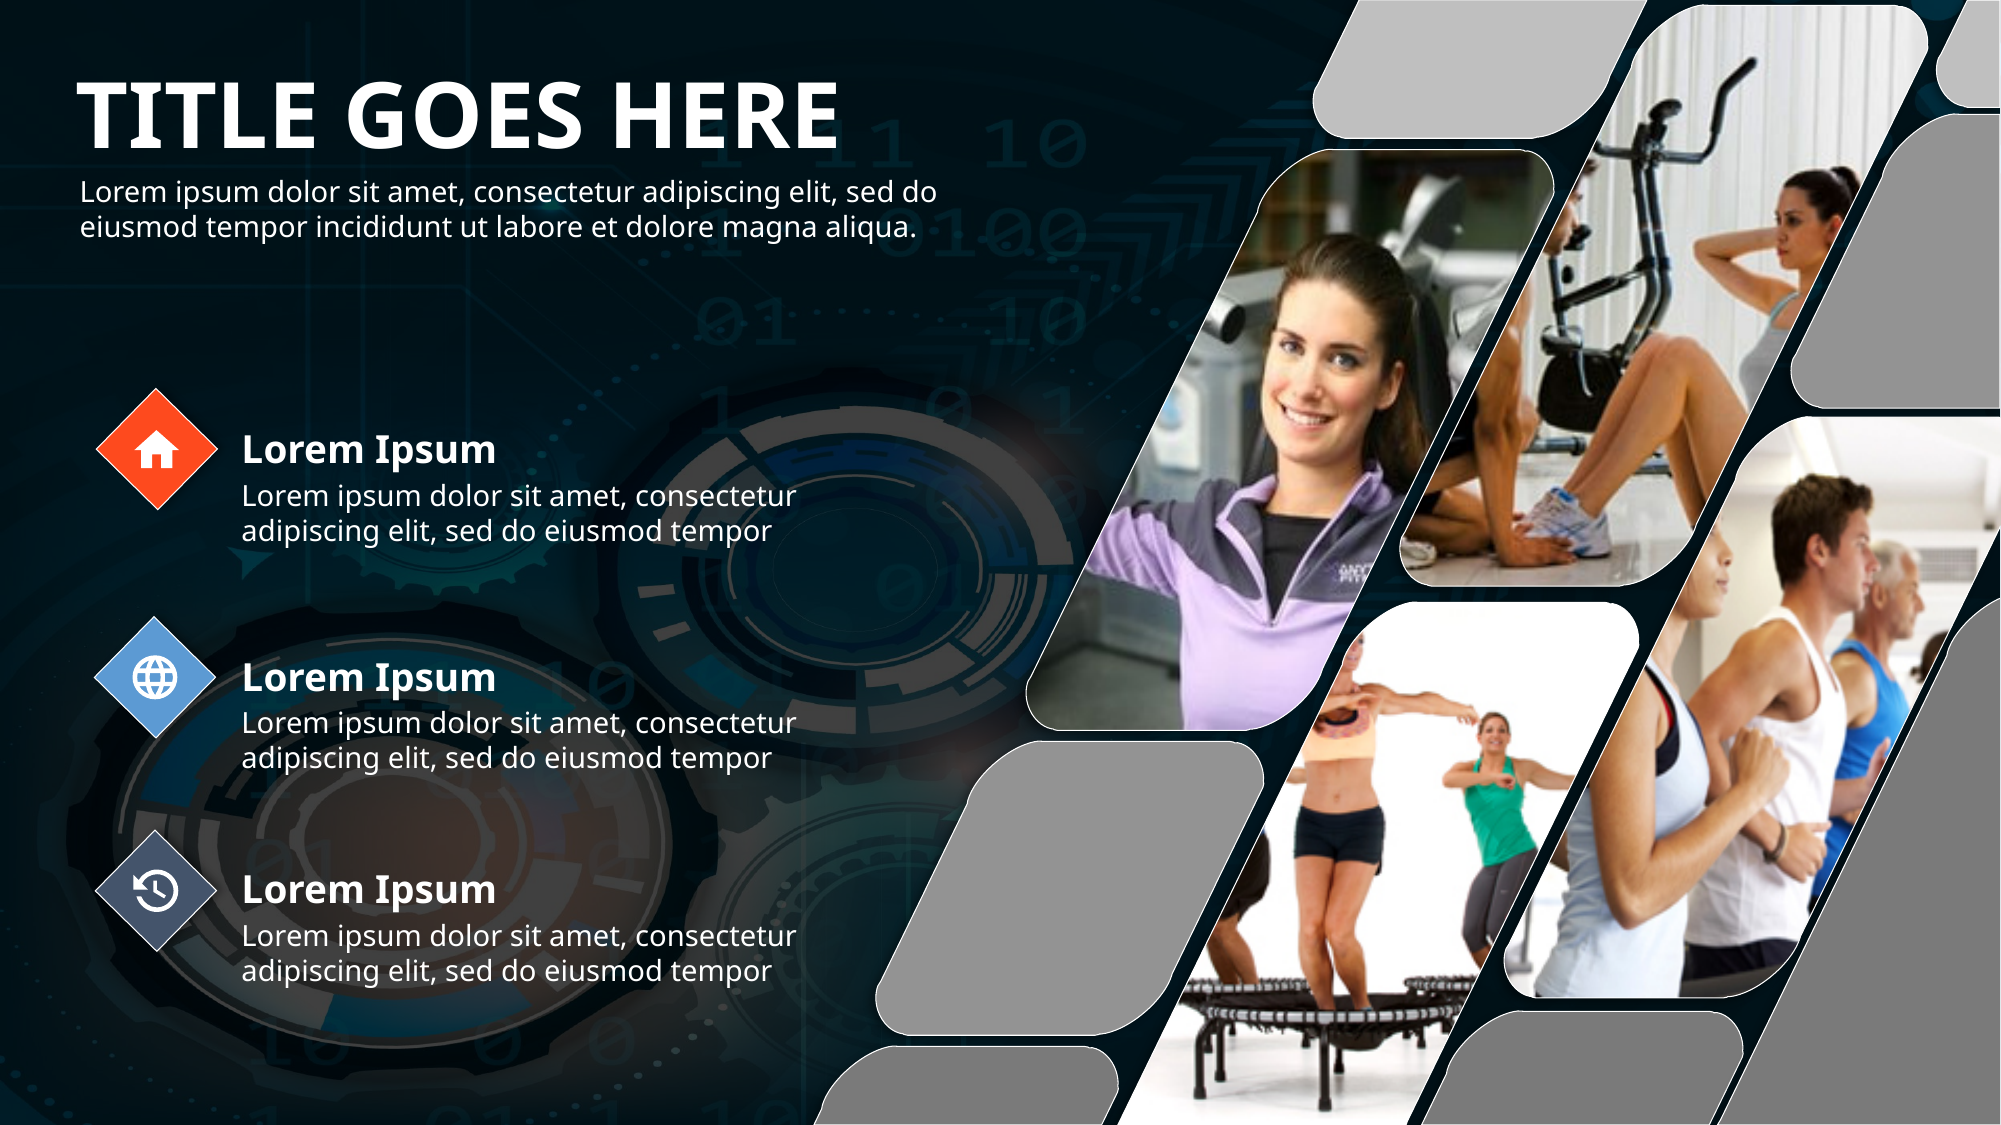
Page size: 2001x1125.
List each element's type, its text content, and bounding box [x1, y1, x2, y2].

text_box Lorem Ipsum Lorem ipsum dolor sit amet, consectetur adipiscing elit, sed do eiusmod tempor [231, 859, 813, 993]
text_box Lorem Ipsum Lorem ipsum dolor sit amet, consectetur adipiscing elit, sed do eiusmod tempor [231, 647, 813, 780]
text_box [813, 0, 2000, 1125]
text_box [133, 869, 179, 912]
text_box [93, 828, 218, 953]
text_box [134, 430, 180, 469]
text_box Lorem Ipsum Lorem ipsum dolor sit amet, consectetur adipiscing elit, sed do eiusmod tempor [231, 420, 813, 553]
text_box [60, 49, 813, 252]
text_box [92, 615, 218, 740]
text_box [132, 655, 178, 700]
picture [0, 0, 813, 1125]
text_box [94, 387, 219, 512]
